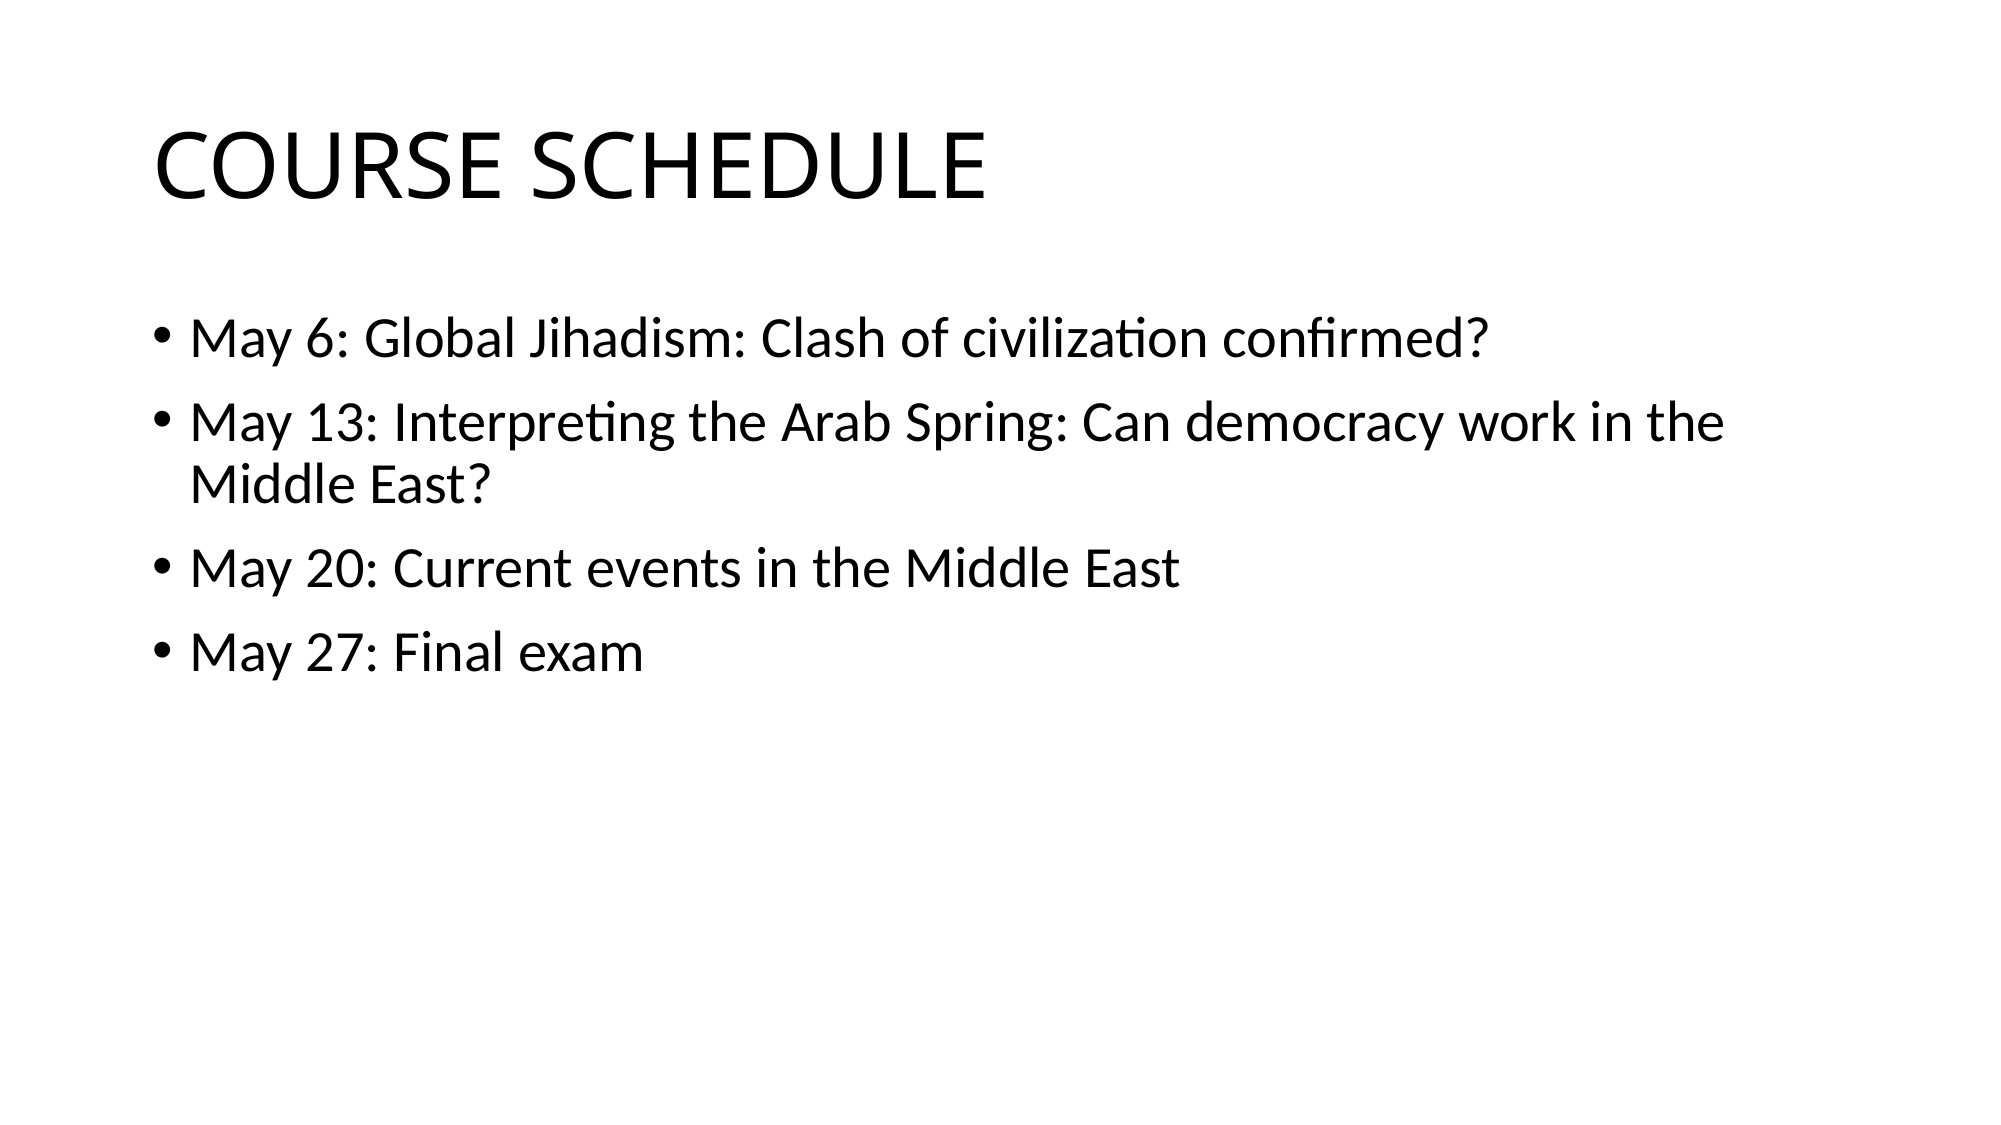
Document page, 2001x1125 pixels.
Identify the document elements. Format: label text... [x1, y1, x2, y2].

list May 6: Global Jihadism: Clash of civilization confirmed? May 13: Interpreting the Arab Spring: Can democracy work in the Middle East? May 20: Current events in the Middle East May 27: Final exam [137, 299, 1863, 1014]
title COURSE SCHEDULE [137, 59, 1863, 278]
